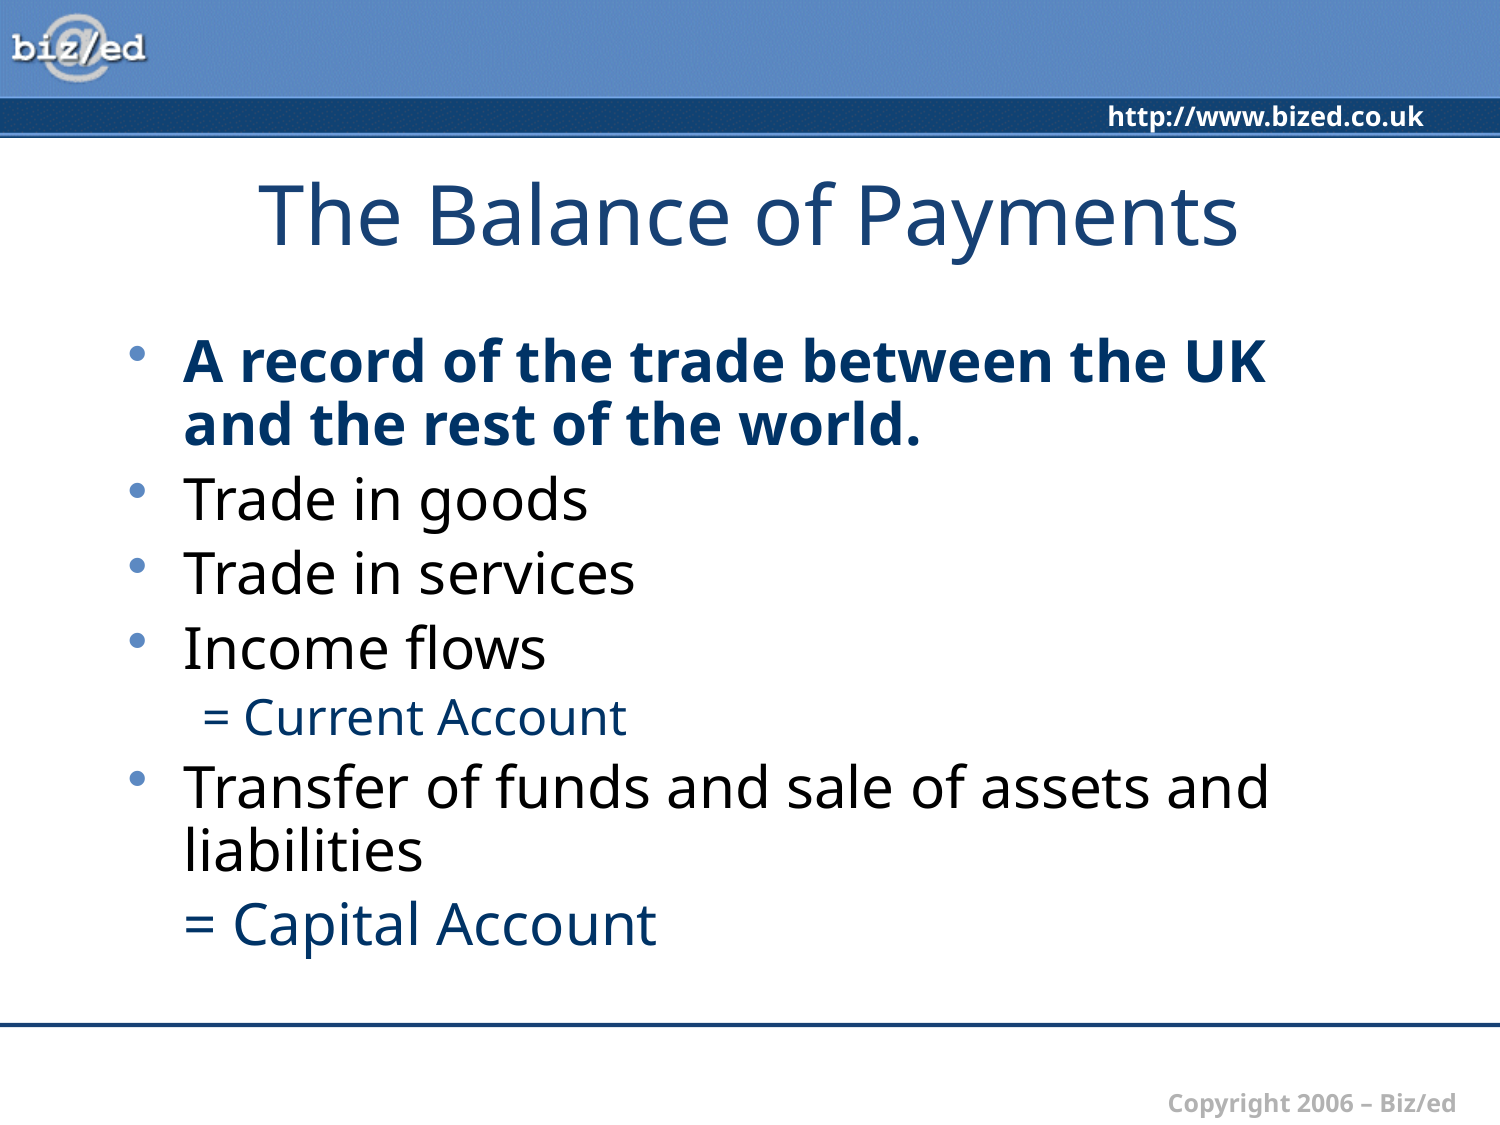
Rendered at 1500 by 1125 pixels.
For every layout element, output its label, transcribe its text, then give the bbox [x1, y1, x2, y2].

picture [0, 0, 1500, 138]
list A record of the trade between the UK and the rest of the world. Trade in goods Trade in services Income flows = Current Account Transfer of funds and sale of assets and liabilities = Capital Account [112, 324, 1388, 1001]
title The Balance of Payments [112, 149, 1388, 276]
